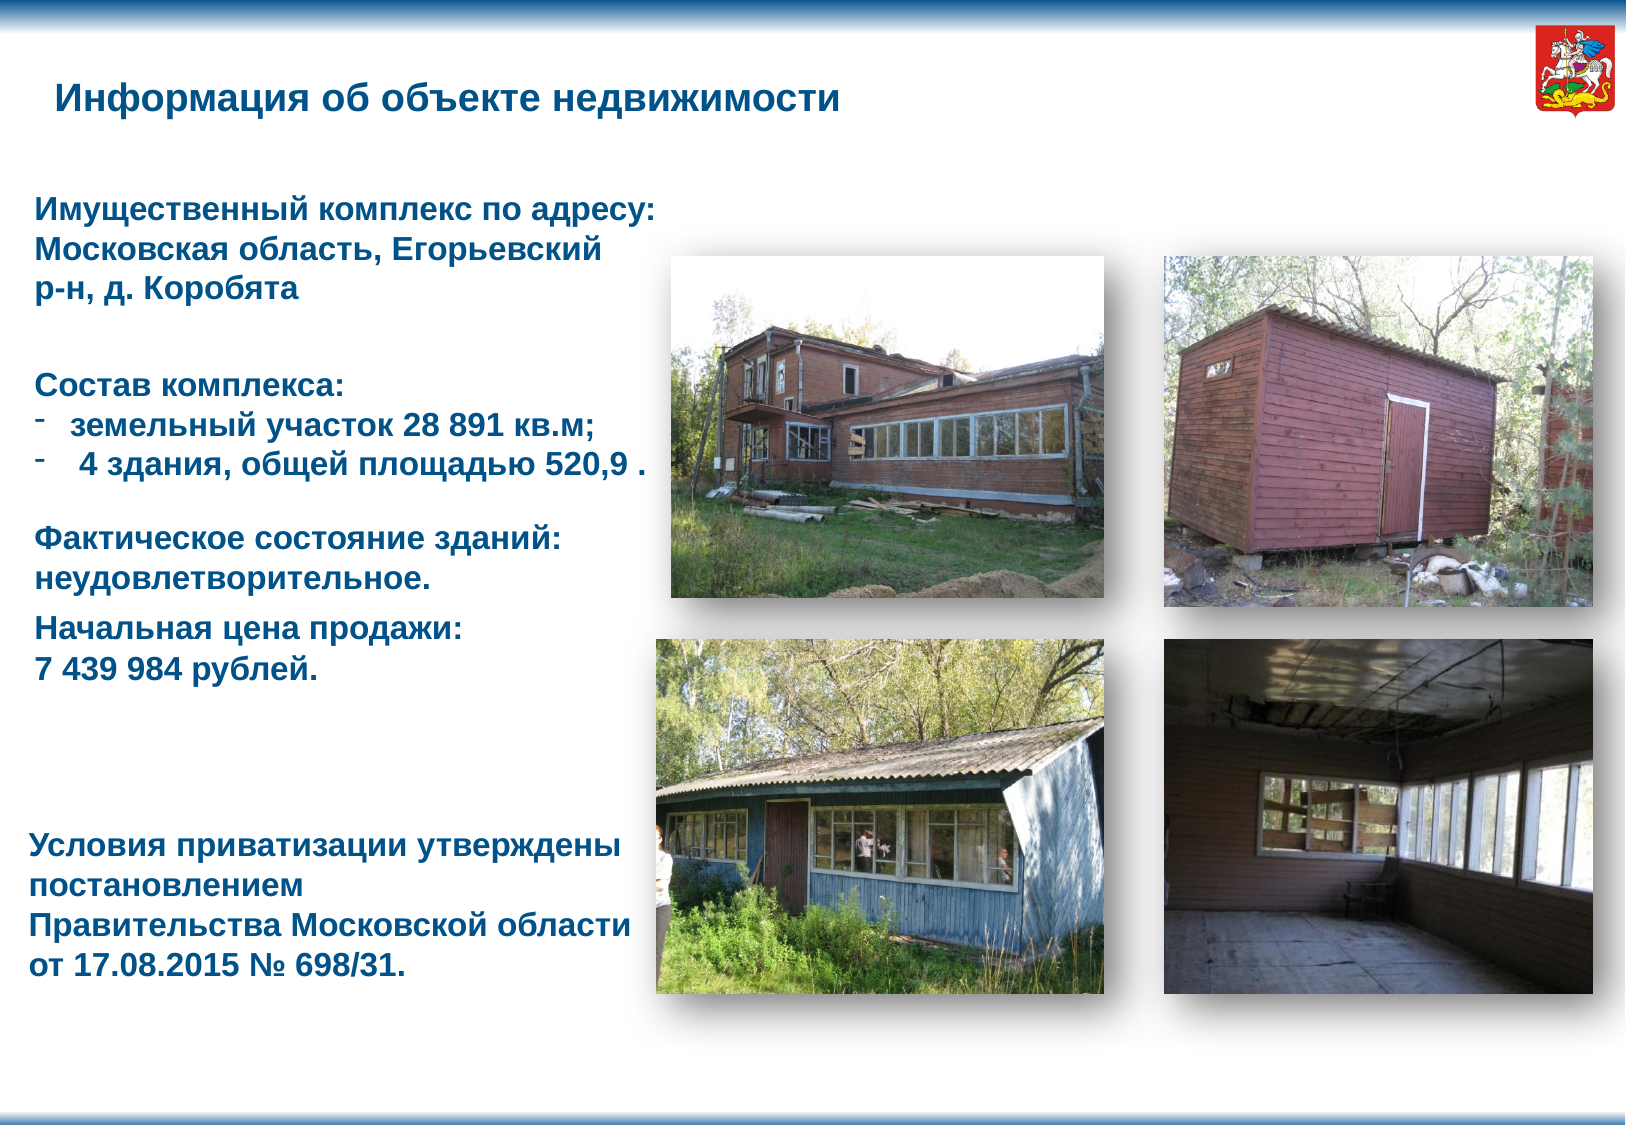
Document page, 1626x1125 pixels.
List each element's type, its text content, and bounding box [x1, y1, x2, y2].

title Информация об объекте недвижимости [54, 71, 899, 121]
text_box Фактическое состояние зданий: неудовлетворительное. [34, 516, 622, 596]
text_box Начальная цена продажи: 7 439 984 рублей. [34, 606, 659, 687]
text_box Имущественный комплекс по адресу: Московская область, Егорьевский р-н, д. Коробята [34, 186, 708, 307]
picture [1163, 639, 1593, 994]
picture [1163, 255, 1593, 607]
picture [1535, 25, 1615, 119]
text_box Условия приватизации утверждены постановлением Правительства Московской области от 17.08.2015 № 698/31. [13, 815, 650, 991]
picture [655, 639, 1104, 994]
picture [671, 255, 1104, 598]
text_box Состав комплекса: земельный участок 28 891 кв.м; 4 здания, общей площадью 520,9 . [34, 362, 653, 563]
